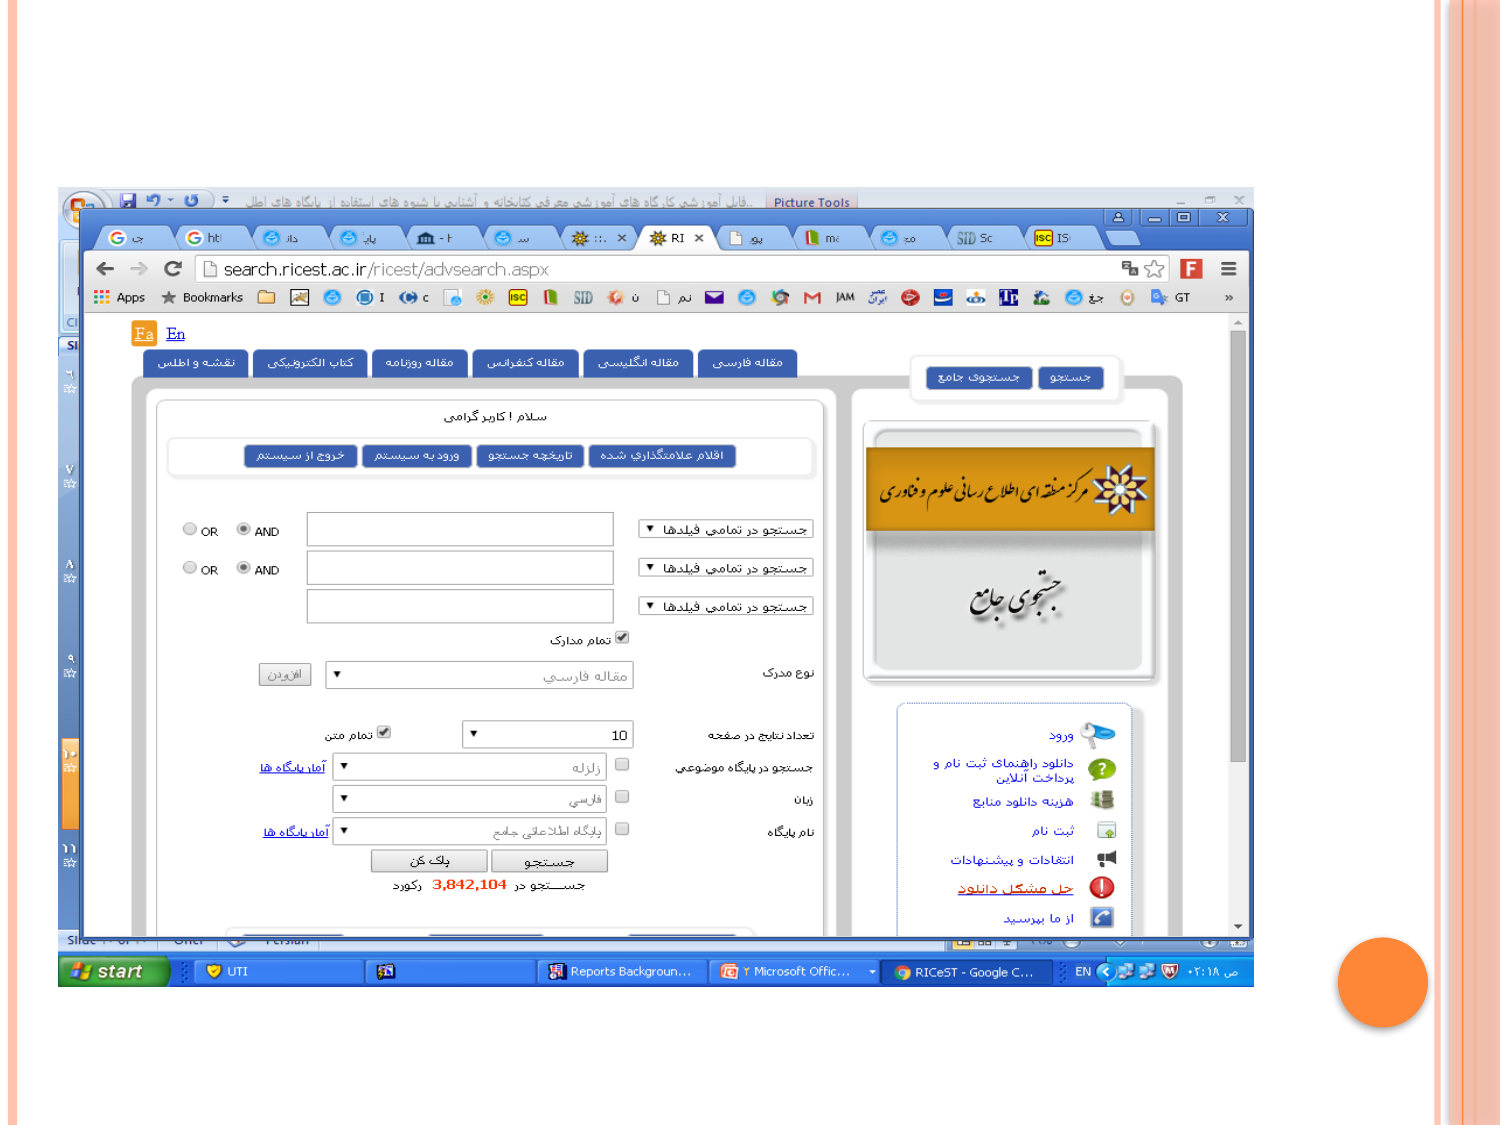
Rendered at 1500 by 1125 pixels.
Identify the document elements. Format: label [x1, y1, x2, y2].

list [58, 186, 1255, 988]
